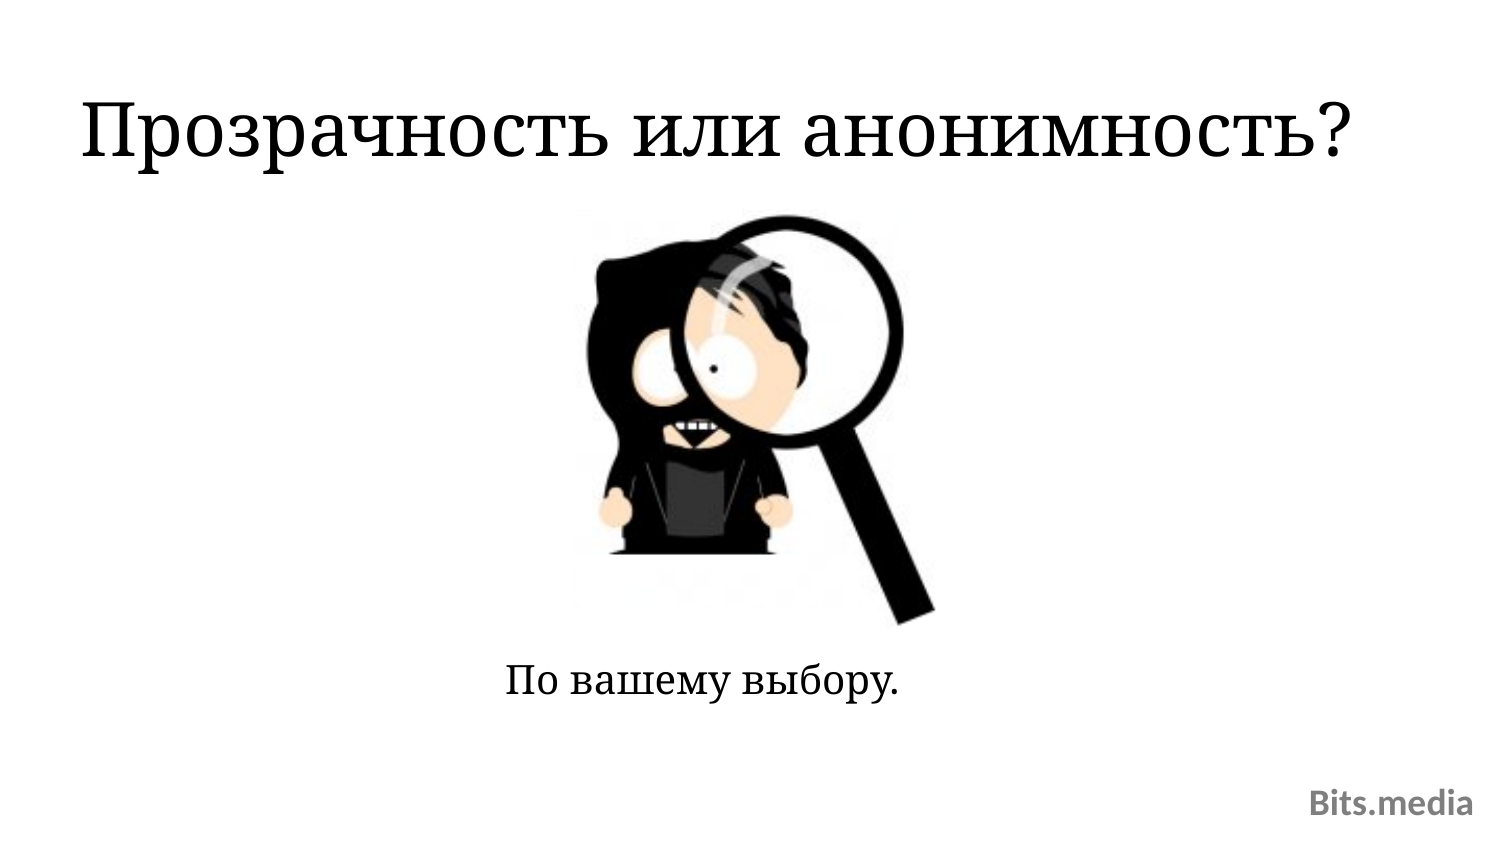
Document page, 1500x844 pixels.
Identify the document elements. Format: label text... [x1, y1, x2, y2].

picture [572, 208, 951, 631]
title Прозрачность или анонимность? [64, 55, 1447, 197]
list По вашему выбору. [490, 646, 987, 741]
text_box Bits.media [1287, 782, 1500, 843]
